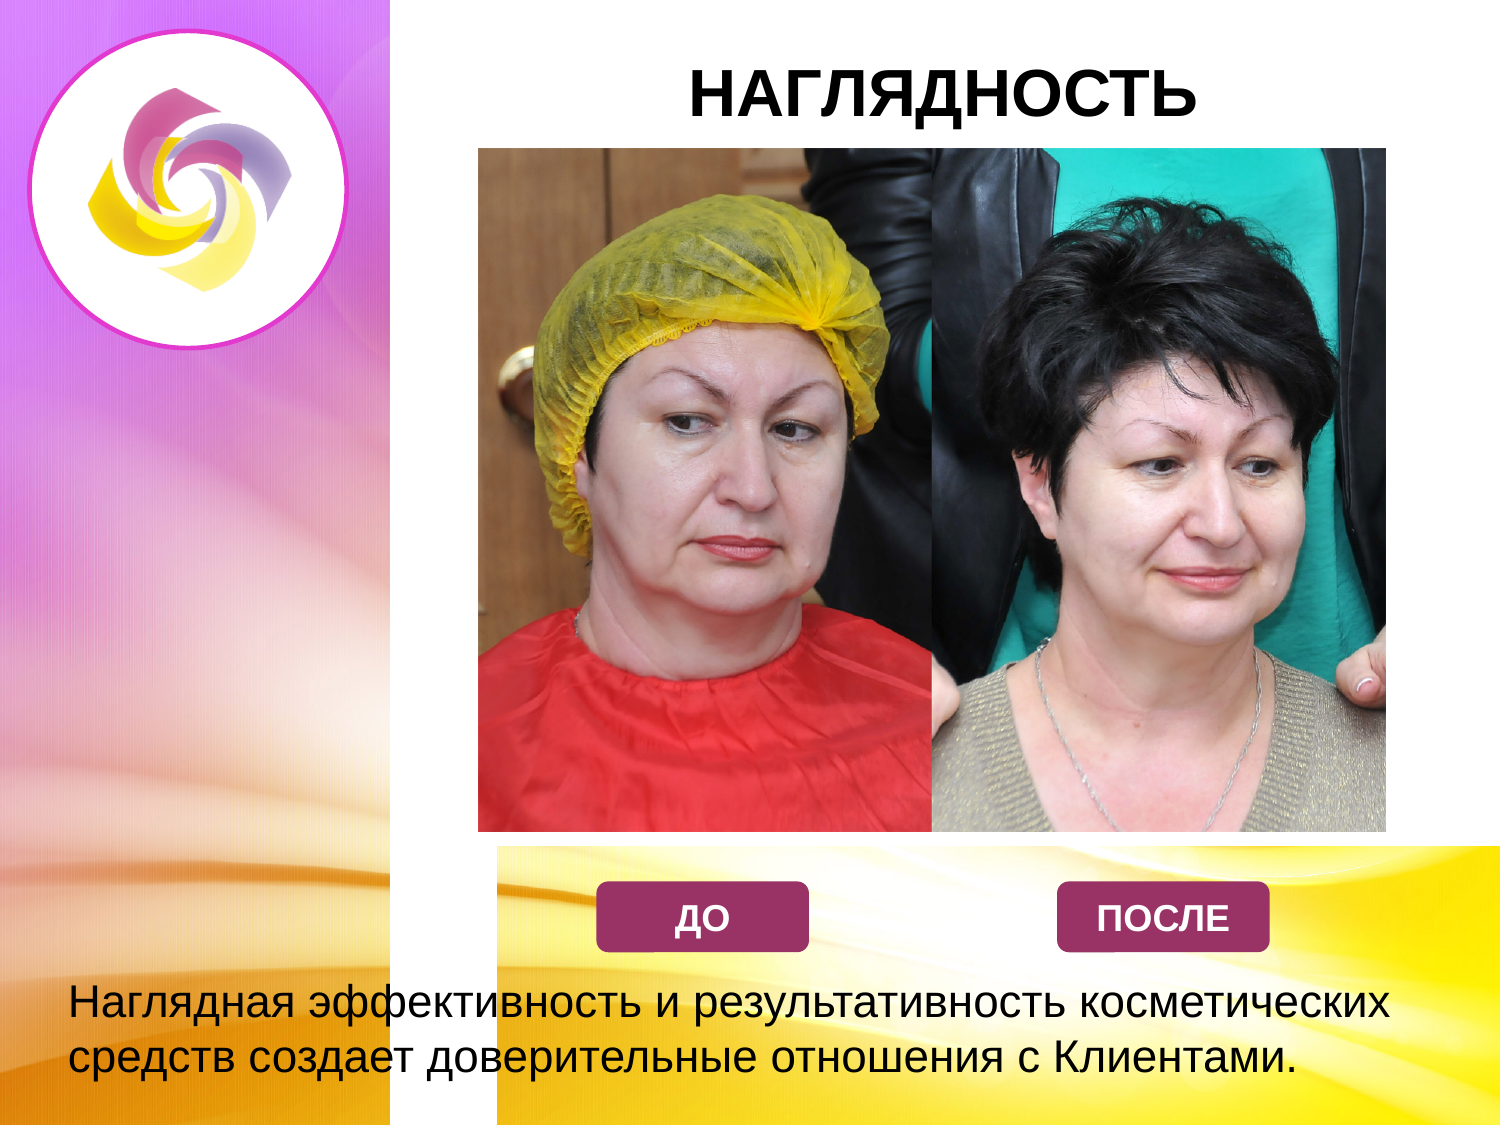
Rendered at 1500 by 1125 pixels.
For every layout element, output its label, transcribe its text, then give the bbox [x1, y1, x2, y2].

text_box Наглядная эффективность и результативность косметических средств создает доверительные отношения с Клиентами. [395, 964, 491, 1089]
picture [0, 0, 391, 1125]
picture [496, 845, 1500, 1125]
text_box НАГЛЯДНОСТЬ [395, 42, 1500, 138]
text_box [29, 30, 347, 349]
picture [478, 148, 1386, 833]
